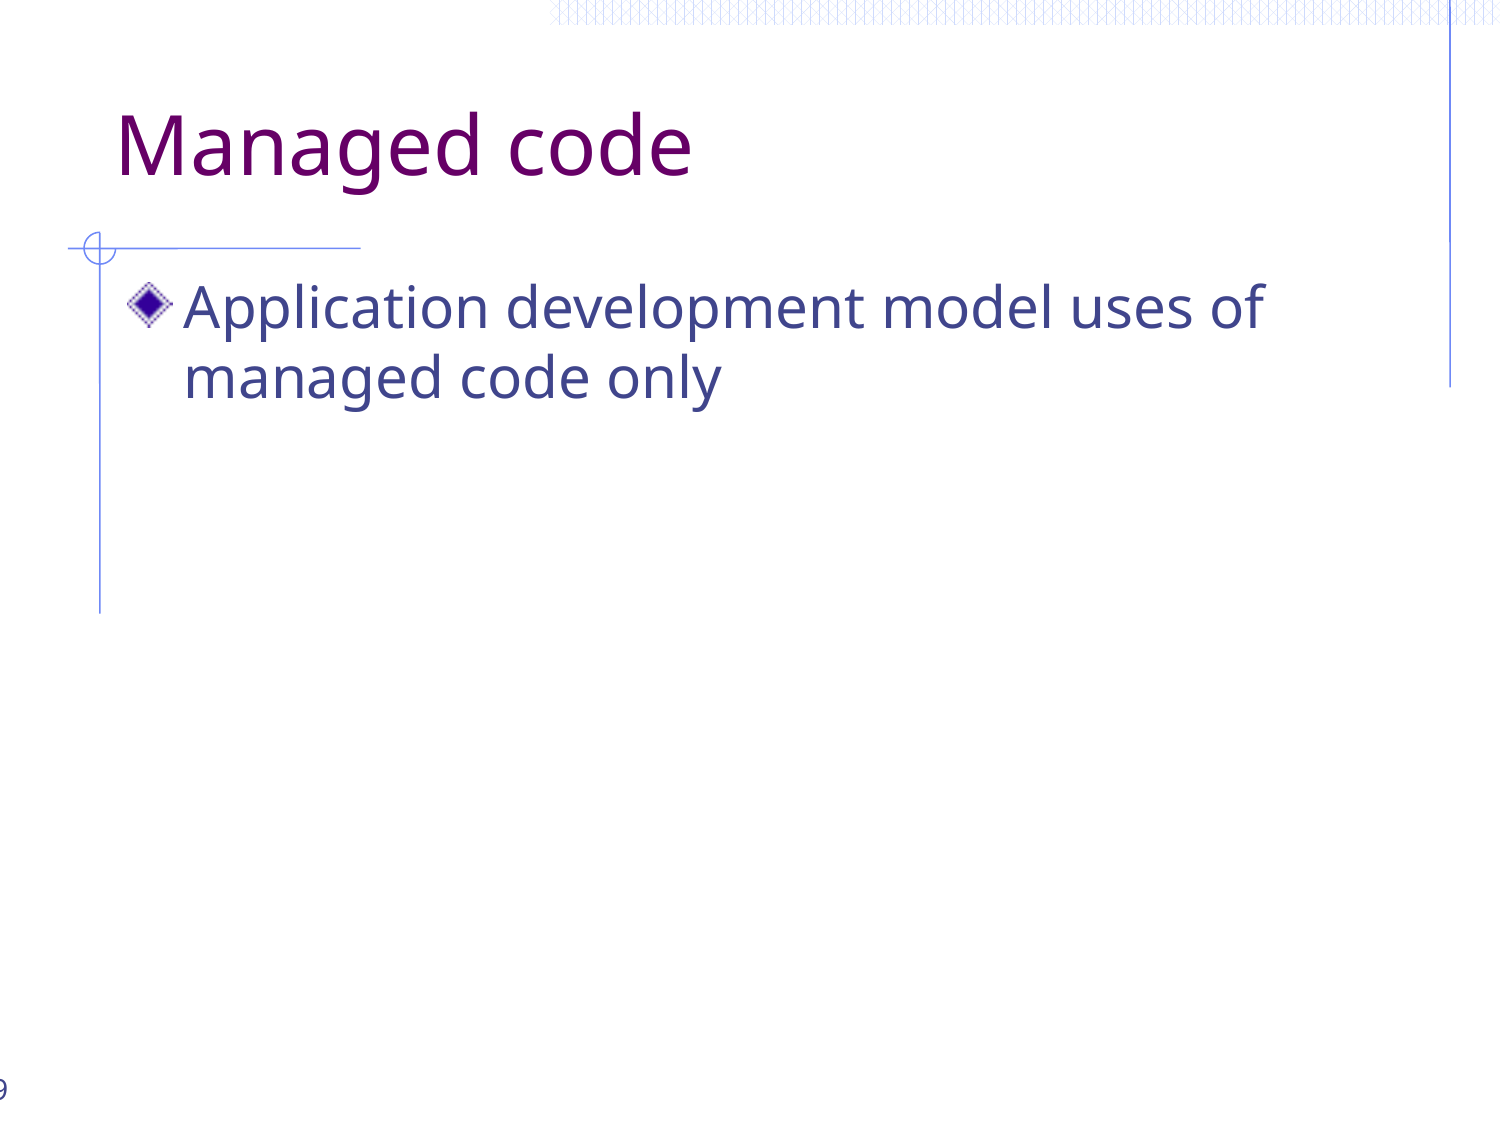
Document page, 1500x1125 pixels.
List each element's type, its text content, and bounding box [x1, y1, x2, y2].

title Managed code [99, 49, 1376, 201]
picture [127, 282, 173, 328]
list Application development model uses of managed code only [112, 262, 1388, 1026]
